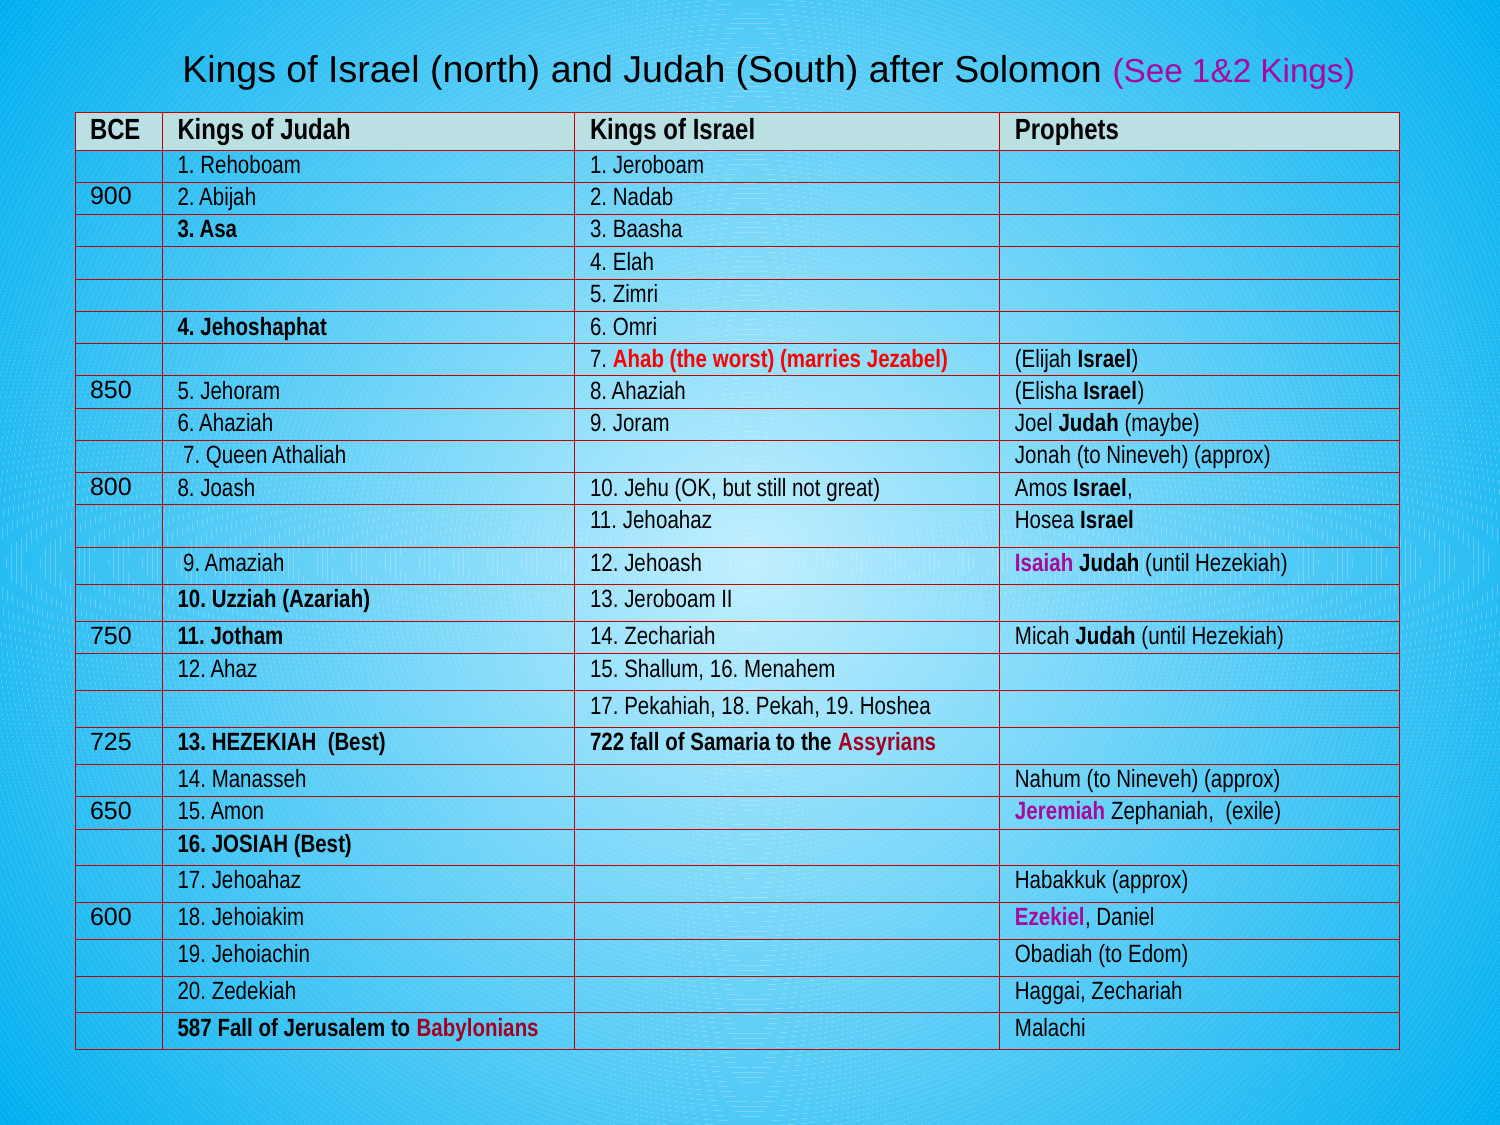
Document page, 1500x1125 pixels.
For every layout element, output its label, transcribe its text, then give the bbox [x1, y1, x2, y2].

table_cell [76, 654, 162, 690]
table_cell 7. Queen Athaliah [163, 441, 574, 472]
table_cell Joel Judah (maybe) [1000, 409, 1399, 440]
table_cell 2. Nadab [575, 183, 999, 214]
table_cell 10. Jehu (OK, but still not great) [575, 473, 999, 504]
table_cell Jonah (to Nineveh) (approx) [1000, 441, 1399, 472]
table_cell [76, 691, 162, 727]
table_cell [76, 765, 162, 796]
table_cell Haggai, Zechariah [1000, 977, 1399, 1012]
table_cell (Elisha Israel) [1000, 376, 1399, 408]
table_cell 750 [76, 622, 162, 653]
table_cell [163, 691, 574, 727]
table_cell Nahum (to Nineveh) (approx) [1000, 765, 1399, 796]
table_cell [76, 585, 162, 621]
table_cell 3. Baasha [575, 215, 999, 246]
table_cell 800 [76, 473, 162, 504]
table_cell Micah Judah (until Hezekiah) [1000, 622, 1399, 653]
table_header Kings of Judah [163, 113, 574, 150]
table_cell [1000, 215, 1399, 246]
table_cell 10. Uzziah (Azariah) [163, 585, 574, 621]
table_cell 15. Amon [163, 797, 574, 829]
table_cell [76, 977, 162, 1012]
table_cell [163, 280, 574, 311]
table_cell 15. Shallum, 16. Menahem [575, 654, 999, 690]
table_cell 650 [76, 797, 162, 829]
table_cell 17. Jehoahaz [163, 866, 574, 902]
table_cell 1. Jeroboam [575, 151, 999, 182]
table_cell 4. Jehoshaphat [163, 312, 574, 343]
table_cell [1000, 585, 1399, 621]
table_cell 16. JOSIAH (Best) [163, 830, 574, 865]
table_cell Jeremiah Zephaniah, (exile) [1000, 797, 1399, 829]
table_cell 600 [76, 903, 162, 939]
table_cell [163, 247, 574, 279]
table_cell 3. Asa [163, 215, 574, 246]
table_cell 900 [76, 183, 162, 214]
table_cell [76, 830, 162, 865]
table_cell 19. Jehoiachin [163, 940, 574, 976]
table_cell 7. Ahab (the worst) (marries Jezabel) [575, 344, 999, 375]
table_cell Ezekiel, Daniel [1000, 903, 1399, 939]
table_cell [575, 797, 999, 829]
table_cell [575, 866, 999, 902]
table_cell [575, 940, 999, 976]
table_cell [163, 505, 574, 547]
table_header Prophets [1000, 113, 1399, 150]
table_cell [76, 866, 162, 902]
table_cell [76, 940, 162, 976]
table_cell 722 fall of Samaria to the Assyrians [575, 728, 999, 764]
table_cell 12. Jehoash [575, 548, 999, 584]
table_cell [1000, 183, 1399, 214]
table_cell [76, 505, 162, 547]
table_cell [76, 151, 162, 182]
table_cell 2. Abijah [163, 183, 574, 214]
table_cell [76, 344, 162, 375]
table_cell [76, 280, 162, 311]
table_cell [1000, 247, 1399, 279]
table_cell 9. Amaziah [163, 548, 574, 584]
table_cell [575, 441, 999, 472]
table_cell 725 [76, 728, 162, 764]
table_cell [1000, 151, 1399, 182]
table_cell [1000, 654, 1399, 690]
table_cell [1000, 280, 1399, 311]
table_cell [76, 312, 162, 343]
table_cell [76, 441, 162, 472]
table_cell 5. Zimri [575, 280, 999, 311]
table_cell 587 Fall of Jerusalem to Babylonians [163, 1013, 574, 1049]
table_cell 5. Jehoram [163, 376, 574, 408]
table_cell [76, 247, 162, 279]
table_cell 850 [76, 376, 162, 408]
table_cell [76, 548, 162, 584]
table_cell 12. Ahaz [163, 654, 574, 690]
table_cell [1000, 830, 1399, 865]
table_cell [575, 830, 999, 865]
table_cell [1000, 312, 1399, 343]
table_cell 8. Joash [163, 473, 574, 504]
table_cell 18. Jehoiakim [163, 903, 574, 939]
table_cell Isaiah Judah (until Hezekiah) [1000, 548, 1399, 584]
table_cell 13. Jeroboam II [575, 585, 999, 621]
table_cell (Elijah Israel) [1000, 344, 1399, 375]
table_cell [163, 344, 574, 375]
text_box Kings of Israel (north) and Judah (South) after Solomon (See 1&2 Kings) [75, 37, 1463, 98]
table_cell [76, 1013, 162, 1049]
table_cell 14. Zechariah [575, 622, 999, 653]
table_cell 14. Manasseh [163, 765, 574, 796]
table_cell 4. Elah [575, 247, 999, 279]
table_cell [575, 1013, 999, 1049]
table_cell Amos Israel, [1000, 473, 1399, 504]
table_cell Obadiah (to Edom) [1000, 940, 1399, 976]
table_cell [1000, 728, 1399, 764]
table_cell 1. Rehoboam [163, 151, 574, 182]
table_cell [1000, 691, 1399, 727]
table_cell 8. Ahaziah [575, 376, 999, 408]
table_cell [575, 765, 999, 796]
table_cell [575, 903, 999, 939]
table_cell 9. Joram [575, 409, 999, 440]
table_cell Habakkuk (approx) [1000, 866, 1399, 902]
table_cell [76, 409, 162, 440]
table_cell [575, 977, 999, 1012]
table_cell 17. Pekahiah, 18. Pekah, 19. Hoshea [575, 691, 999, 727]
table_header BCE [76, 113, 162, 150]
table_cell [76, 215, 162, 246]
table_cell 11. Jotham [163, 622, 574, 653]
table_cell 13. HEZEKIAH (Best) [163, 728, 574, 764]
table_cell Malachi [1000, 1013, 1399, 1049]
table_header Kings of Israel [575, 113, 999, 150]
table_cell 20. Zedekiah [163, 977, 574, 1012]
table_cell 6. Ahaziah [163, 409, 574, 440]
table_cell 11. Jehoahaz [575, 505, 999, 547]
table_cell 6. Omri [575, 312, 999, 343]
table_cell Hosea Israel [1000, 505, 1399, 547]
